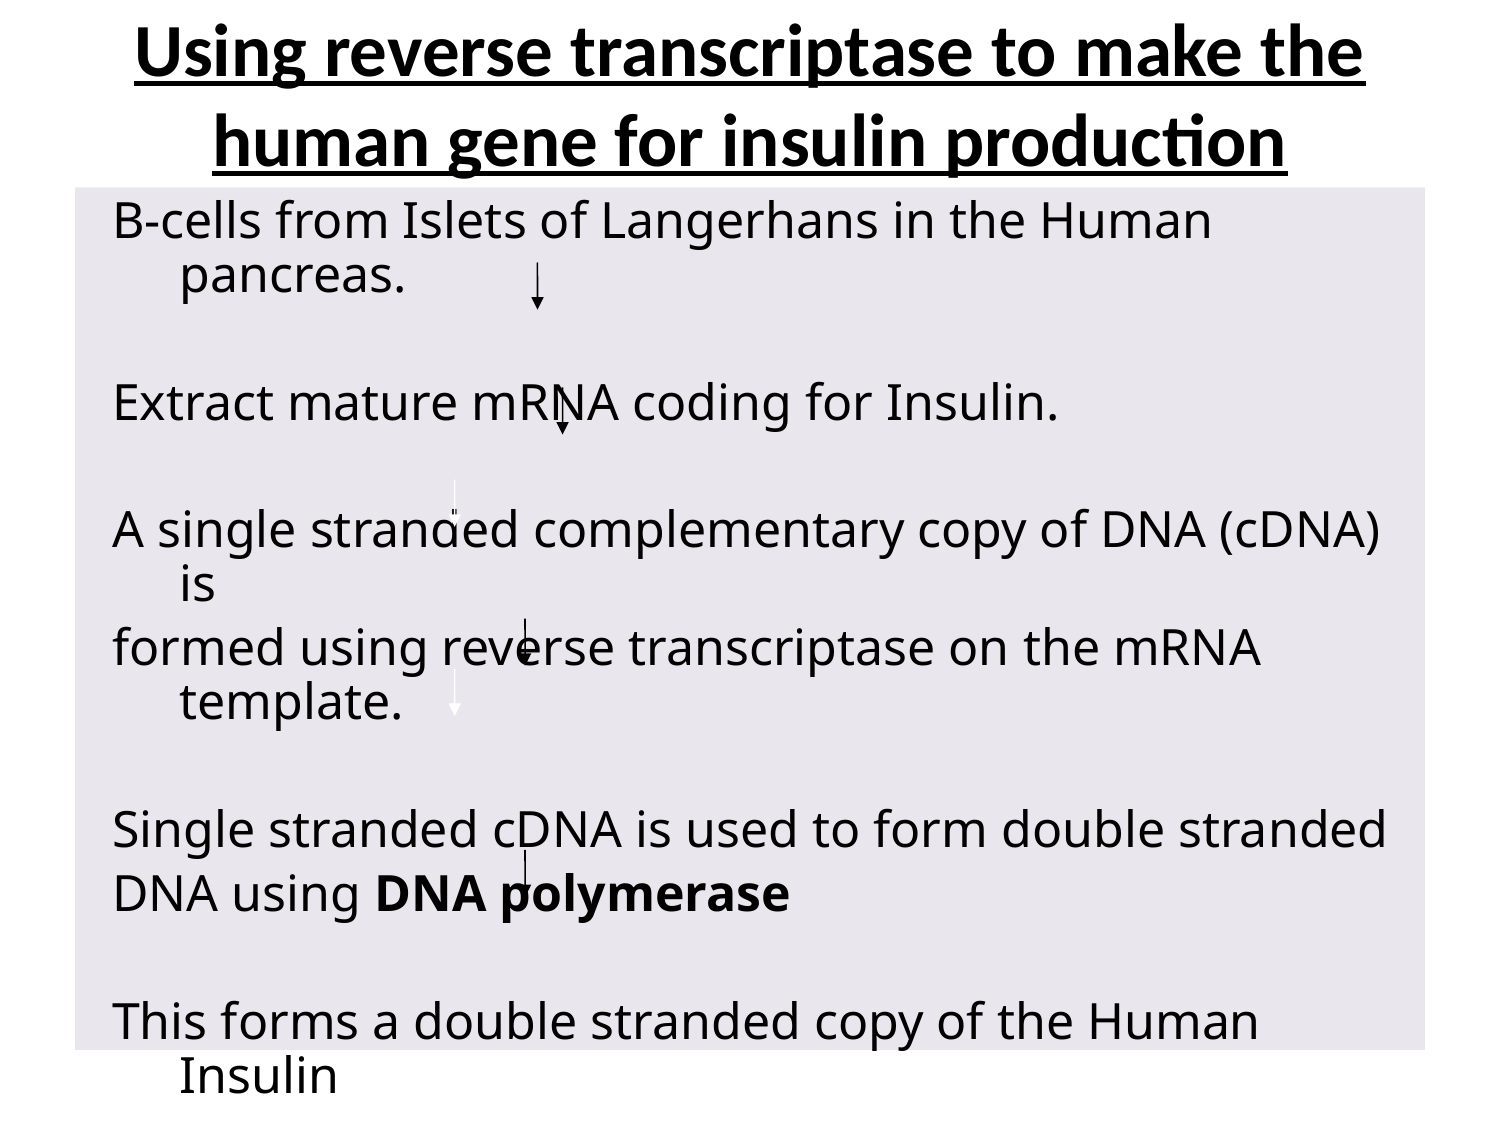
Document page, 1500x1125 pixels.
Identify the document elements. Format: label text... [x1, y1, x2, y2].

text_box [518, 618, 532, 666]
text_box [518, 849, 532, 898]
text_box [556, 387, 569, 435]
list B-cells from Islets of Langerhans in the Human pancreas. Extract mature mRNA coding for Insulin. A single stranded complementary copy of DNA (cDNA) is formed using reverse transcriptase on the mRNA template. Single stranded cDNA is used to form double stranded DNA using DNA polymerase This forms a double stranded copy of the Human Insulin gene. [75, 187, 1425, 1050]
title Using reverse transcriptase to make the human gene for insulin production [75, 45, 1425, 138]
text_box [448, 668, 461, 716]
text_box [531, 262, 544, 310]
text_box [448, 479, 461, 527]
